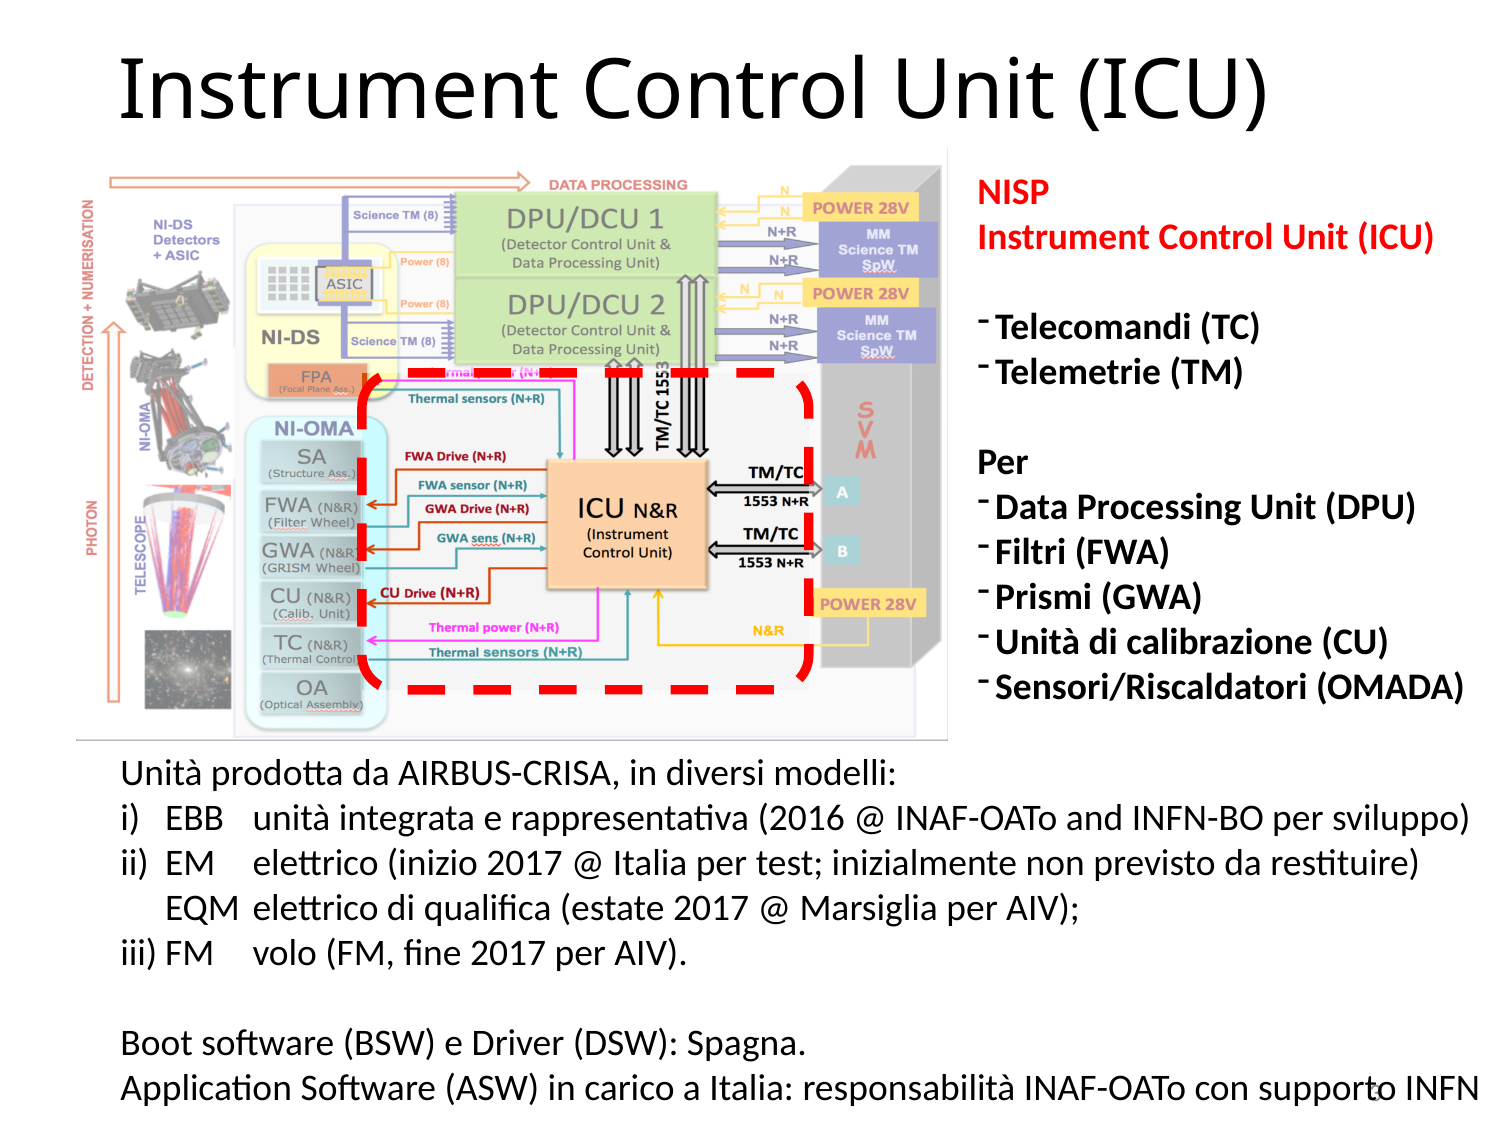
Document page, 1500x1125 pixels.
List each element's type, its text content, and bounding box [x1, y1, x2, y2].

text_box Unità prodotta da AIRBUS-CRISA, in diversi modelli: i) EBB unità integrata e rappresentativa (2016 @ INAF-OATo and INFN-BO per sviluppo) ii) EM elettrico (inizio 2017 @ Italia per test; inizialmente non previsto da restituire) EQM elettrico di qualifica (estate 2017 @ Marsiglia per AIV); iii) FM volo (FM, fine 2017 per AIV). Boot software (BSW) e Driver (DSW): Spagna. Application Software (ASW) in carico a Italia: responsabilità INAF-OATo con supporto INFN [105, 740, 1497, 1115]
title Instrument Control Unit (ICU) [103, 23, 1483, 160]
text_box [76, 149, 948, 741]
text_box NISP Instrument Control Unit (ICU) Telecomandi (TC) Telemetrie (TM) Per Data Processing Unit (DPU) Filtri (FWA) Prismi (GWA) Unità di calibrazione (CU) Sensori/Riscaldatori (OMADA) [962, 159, 1500, 759]
